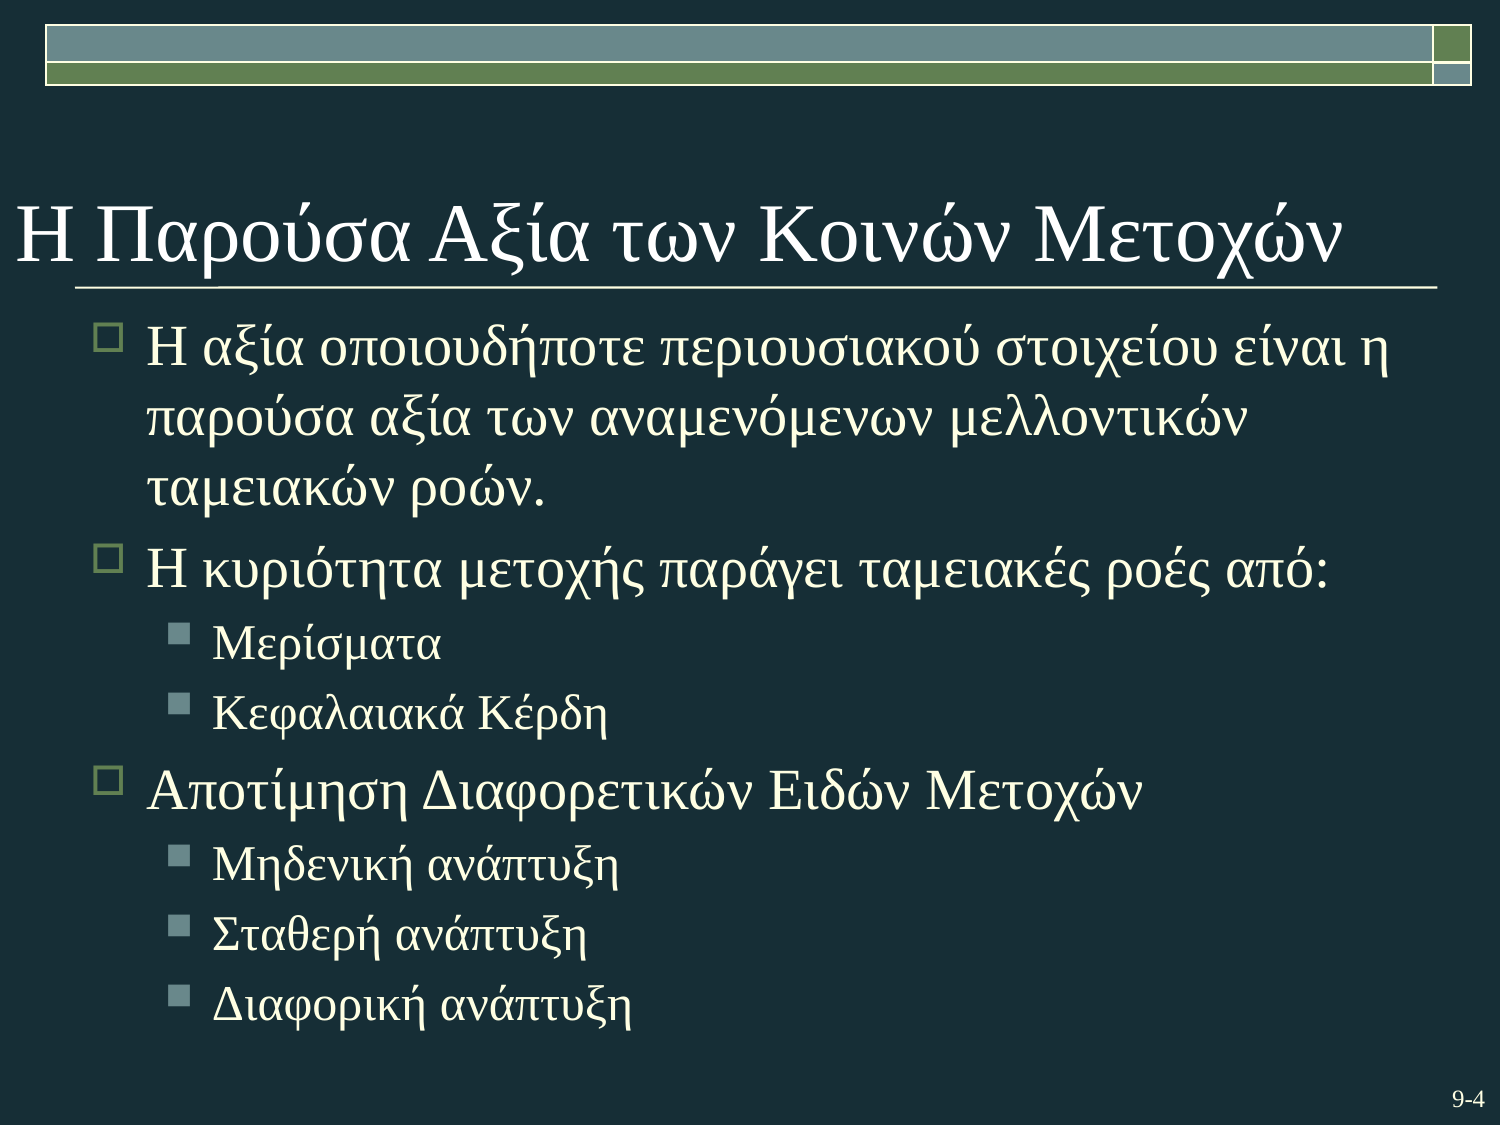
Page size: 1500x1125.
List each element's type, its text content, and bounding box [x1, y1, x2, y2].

list Η αξία οποιουδήποτε περιουσιακού στοιχείου είναι η παρούσα αξία των αναμενόμενων μελλοντικών ταμειακών ροών. Η κυριότητα μετοχής παράγει ταμειακές ροές από: Μερίσματα Κεφαλαιακά Κέρδη Αποτίμηση Διαφορετικών Ειδών Μετοχών Μηδενική ανάπτυξη Σταθερή ανάπτυξη Διαφορική ανάπτυξη [74, 299, 1426, 1076]
title Η Παρούσα Αξία των Κοινών Μετοχών [0, 87, 1500, 286]
